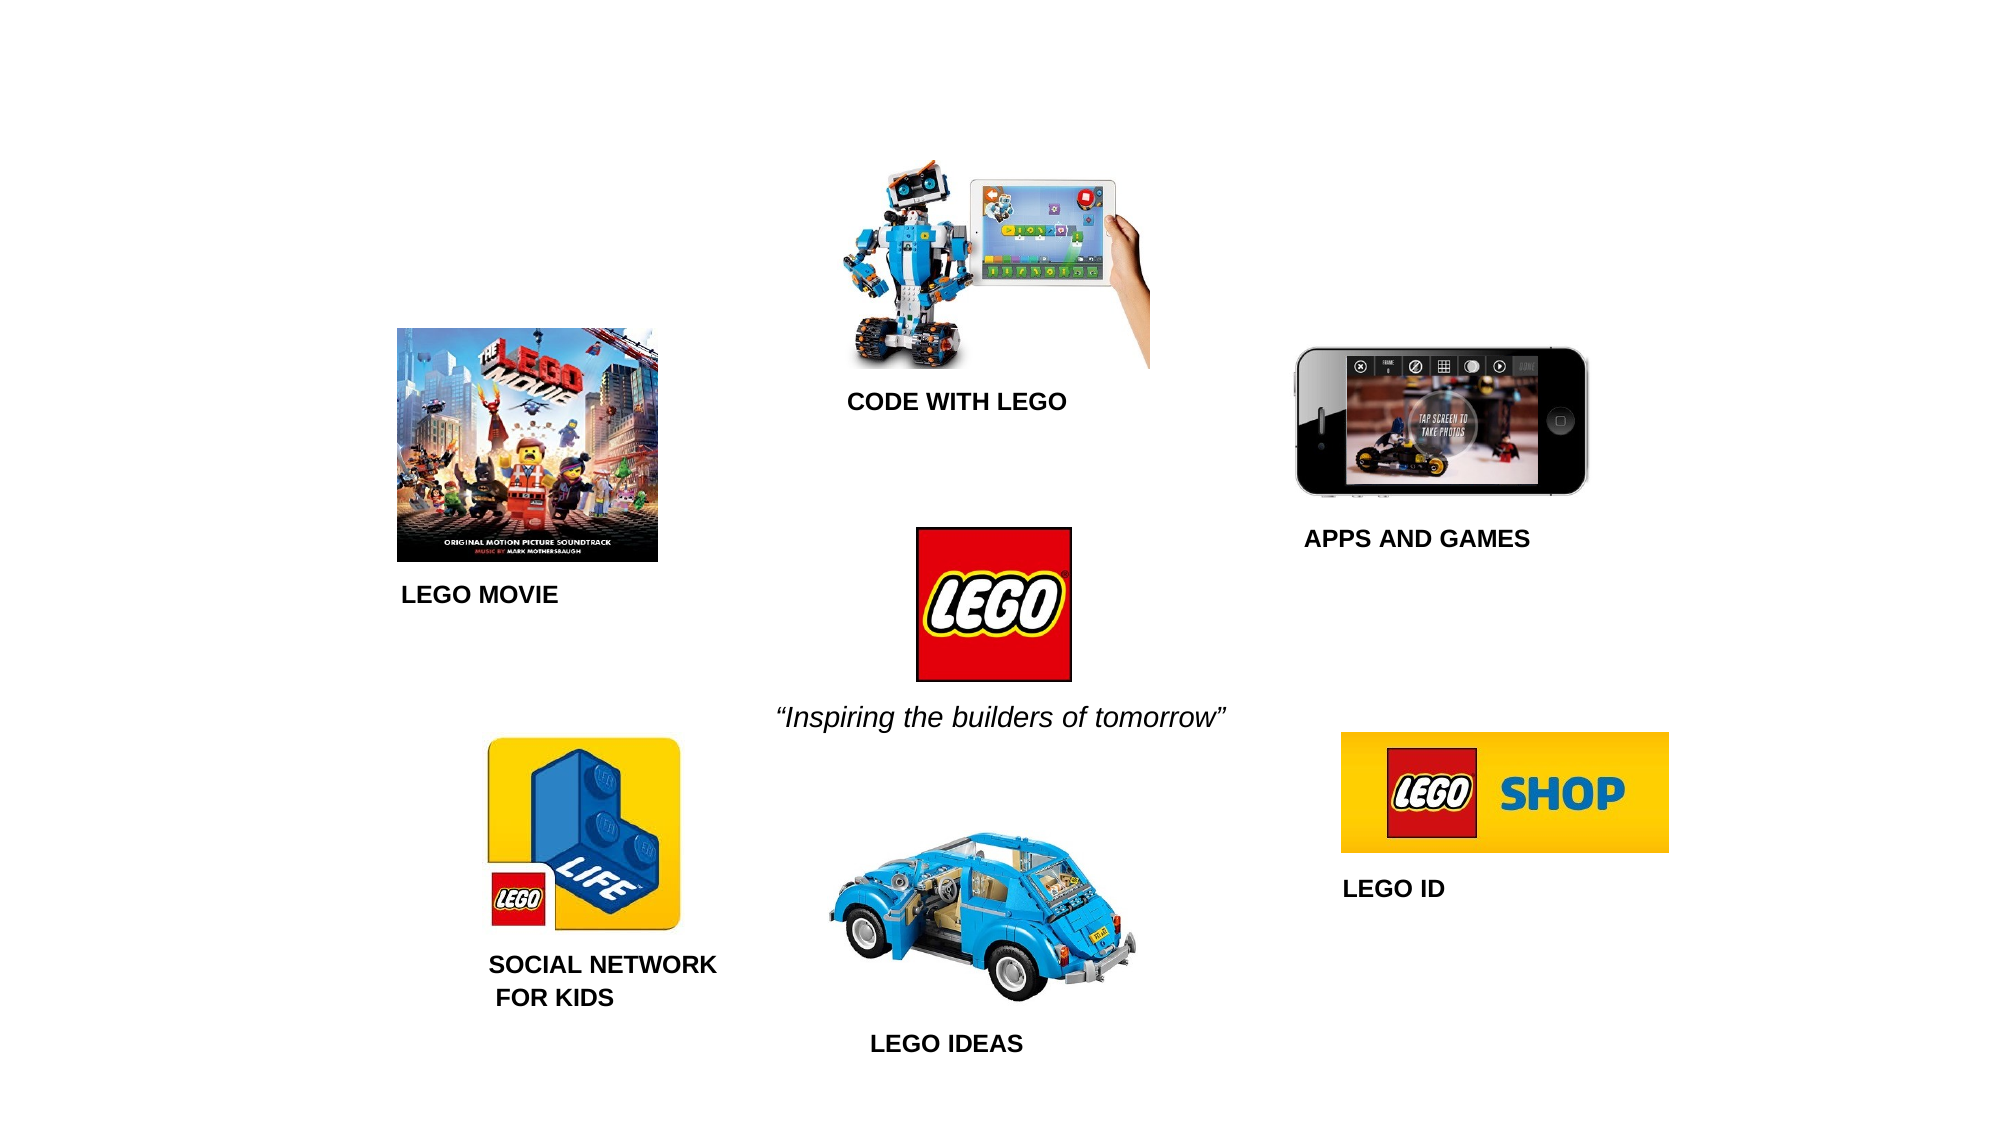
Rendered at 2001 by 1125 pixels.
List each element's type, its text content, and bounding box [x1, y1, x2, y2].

text_box LEGO IDEAS [868, 1025, 1027, 1058]
picture [1341, 732, 1669, 854]
text_box LEGO MOVIE [398, 576, 563, 609]
picture [481, 732, 685, 935]
picture [916, 526, 1072, 682]
picture [826, 830, 1138, 1006]
text_box SOCIAL NETWORK FOR KIDS [486, 943, 721, 1012]
text_box LEGO ID [1340, 870, 1449, 903]
text_box CODE WITH LEGO [845, 383, 1071, 416]
text_box APPS AND GAMES [1301, 520, 1533, 553]
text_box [1289, 344, 1595, 498]
picture [837, 160, 1151, 370]
text_box “Inspiring the builders of tomorrow” [773, 696, 1227, 734]
picture [397, 328, 658, 562]
